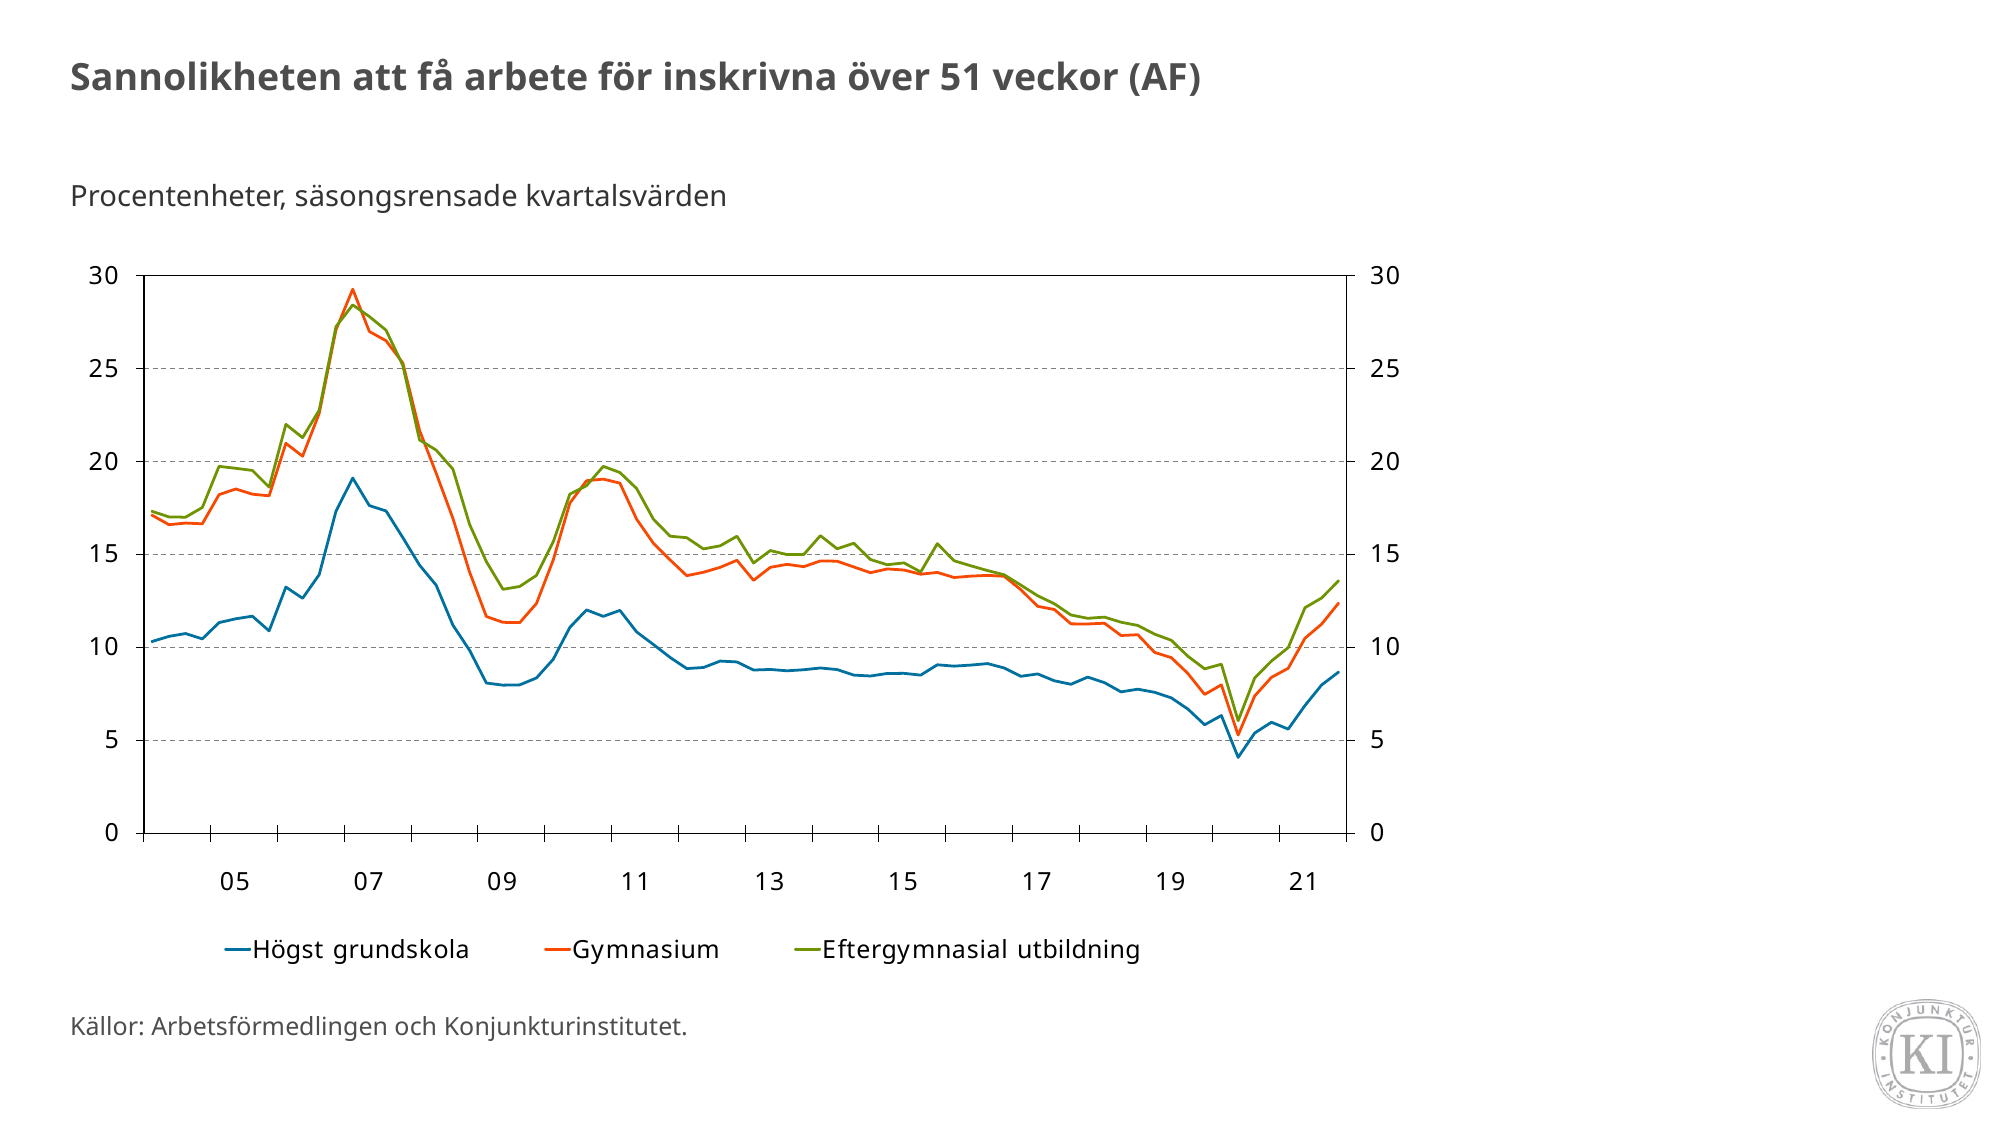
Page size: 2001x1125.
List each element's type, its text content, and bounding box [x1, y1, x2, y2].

list Procentenheter, säsongsrensade kvartalsvärden [55, 137, 1476, 220]
title Sannolikheten att få arbete för inskrivna över 51 veckor (AF) [55, 45, 1476, 128]
picture [1872, 999, 1981, 1109]
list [72, 249, 1491, 984]
subtitle Källor: Arbetsförmedlingen och Konjunkturinstitutet. [55, 1003, 1476, 1106]
